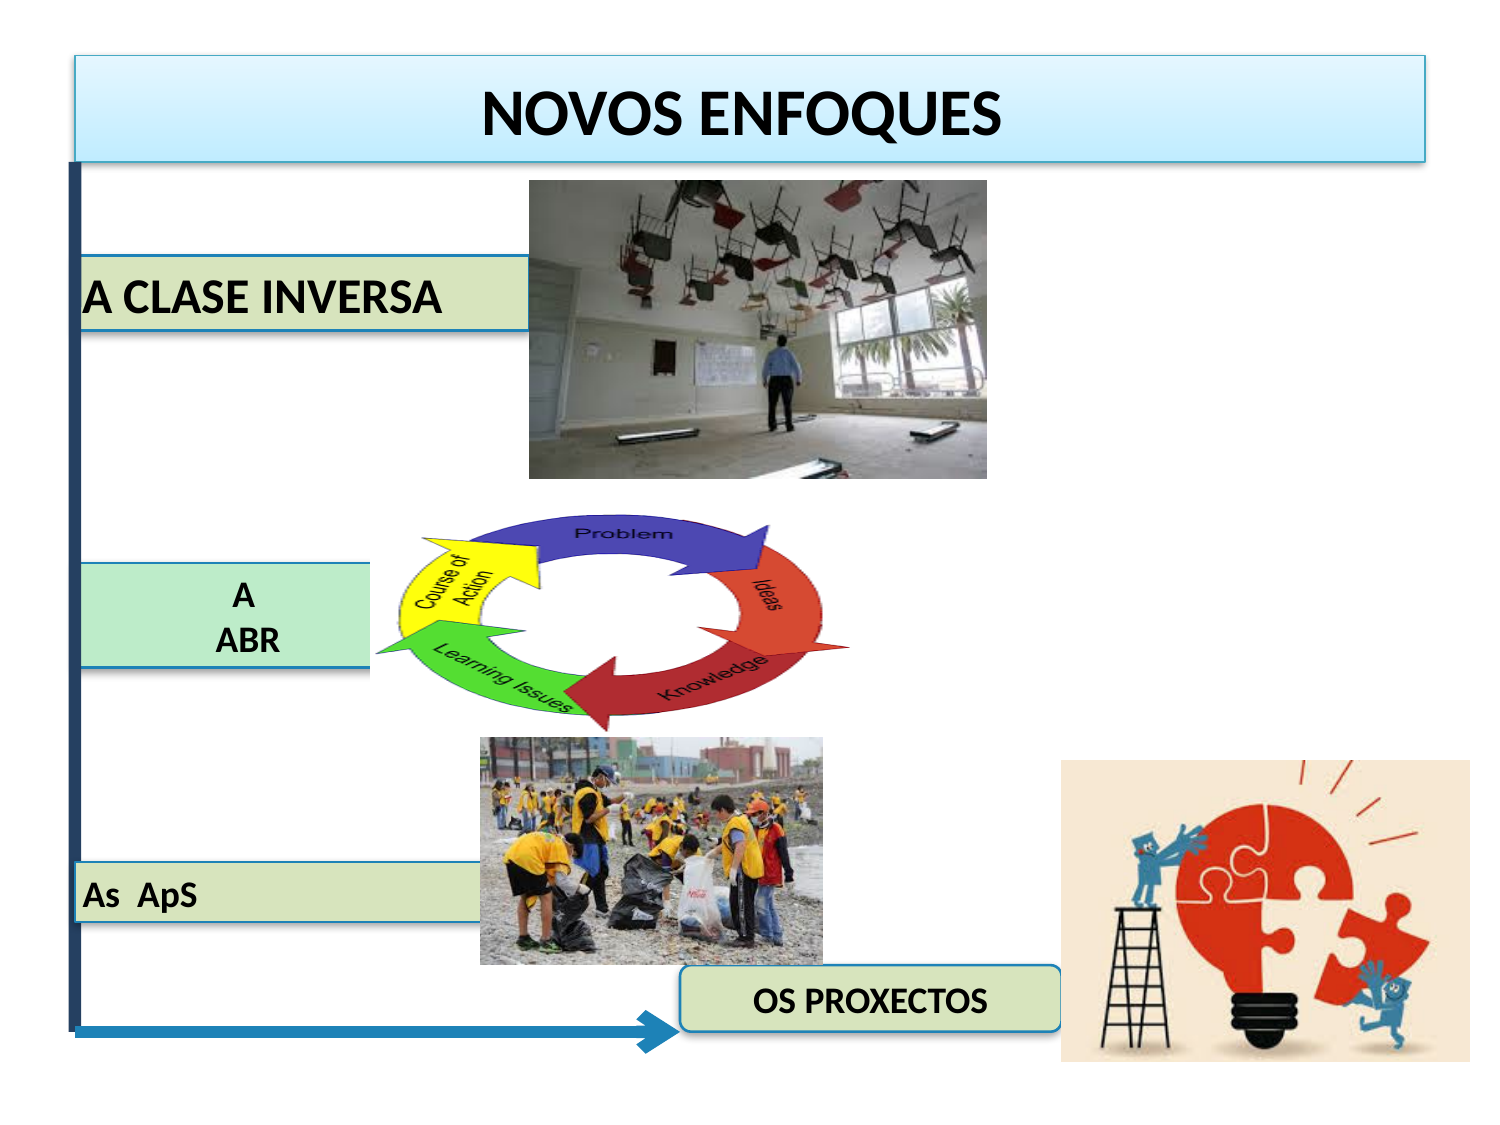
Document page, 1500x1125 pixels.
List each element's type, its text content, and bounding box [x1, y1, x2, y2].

picture [369, 513, 852, 732]
picture [479, 736, 823, 966]
text_box A CLASE INVERSA [82, 255, 524, 331]
text_box A ABR [82, 562, 364, 668]
picture [1061, 759, 1470, 1062]
text_box OS PROXECTOS [679, 965, 1056, 1032]
text_box As ApS [79, 862, 474, 922]
title NOVOS ENFOQUES [74, 55, 1426, 163]
picture [529, 179, 987, 479]
